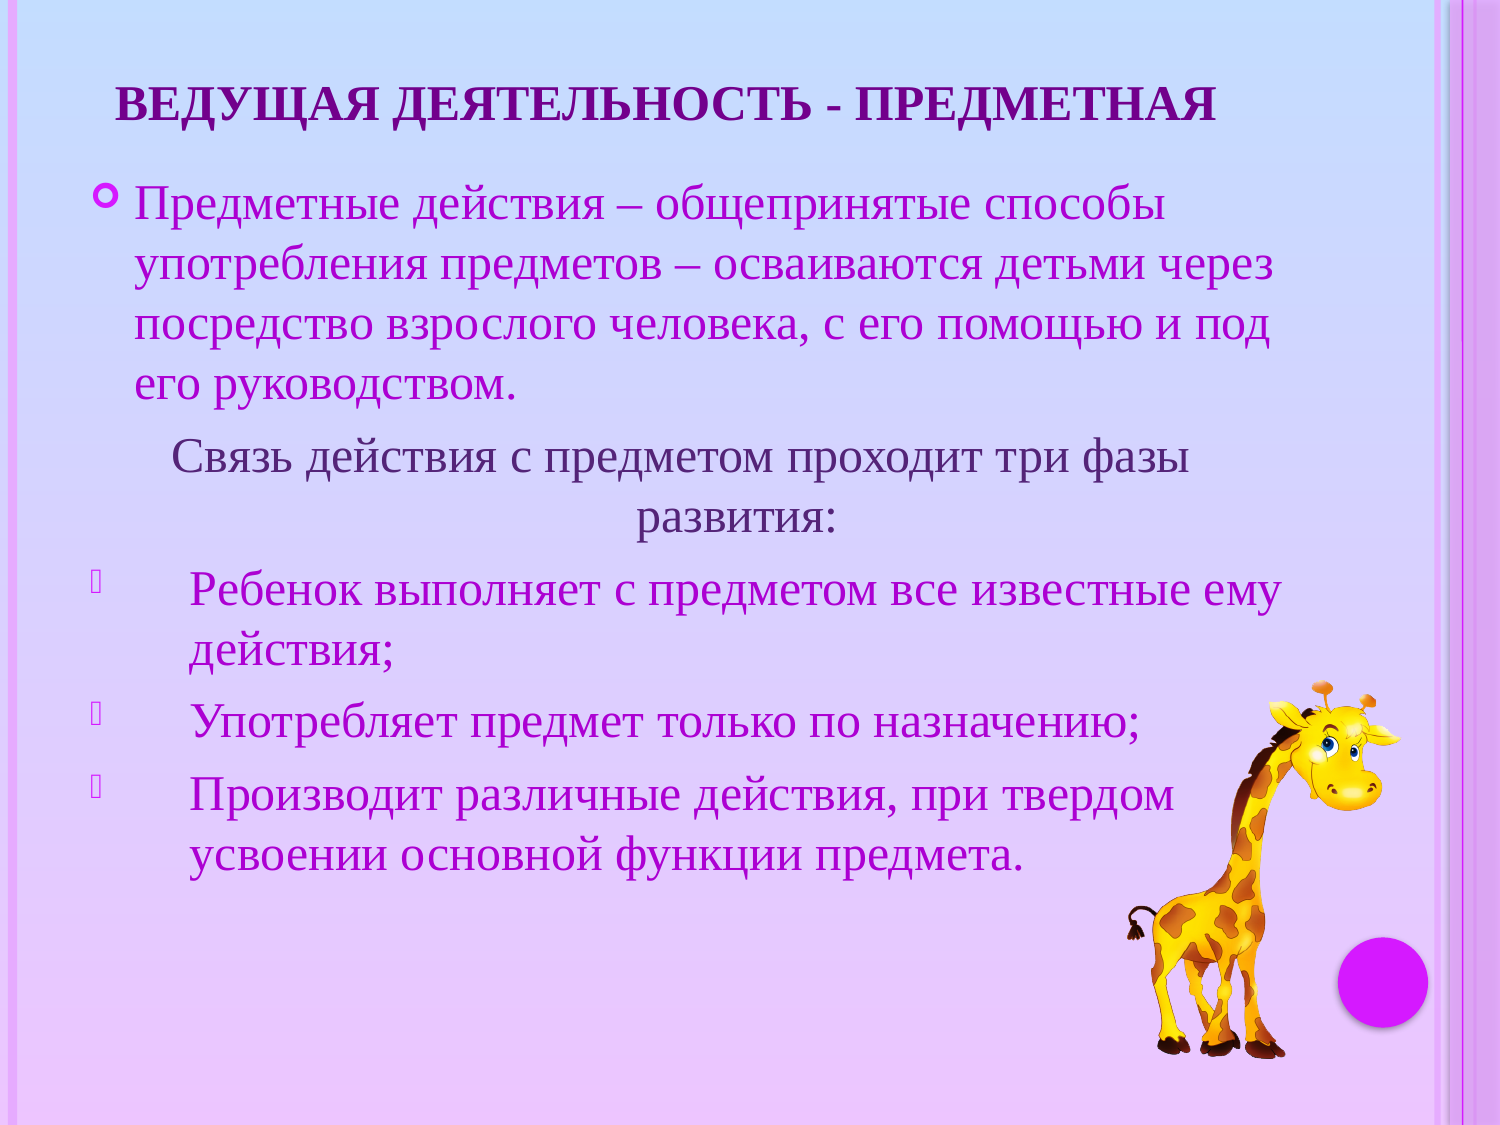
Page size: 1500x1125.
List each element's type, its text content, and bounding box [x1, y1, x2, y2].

picture [1127, 680, 1403, 1060]
title ВЕДУЩАЯ ДЕЯТЕЛЬНОСТЬ - ПРЕДМЕТНАЯ [99, 45, 1300, 138]
list Предметные действия – общепринятые способы употребления предметов – осваиваются детьми через посредство взрослого человека, с его помощью и под его руководством. Связь действия с предметом проходит три фазы развития: Ребенок выполняет с предметом все известные ему действия; Употребляет предмет только по назначению; Производит различные действия, при твердом усвоении основной функции предмета. [74, 162, 1301, 963]
